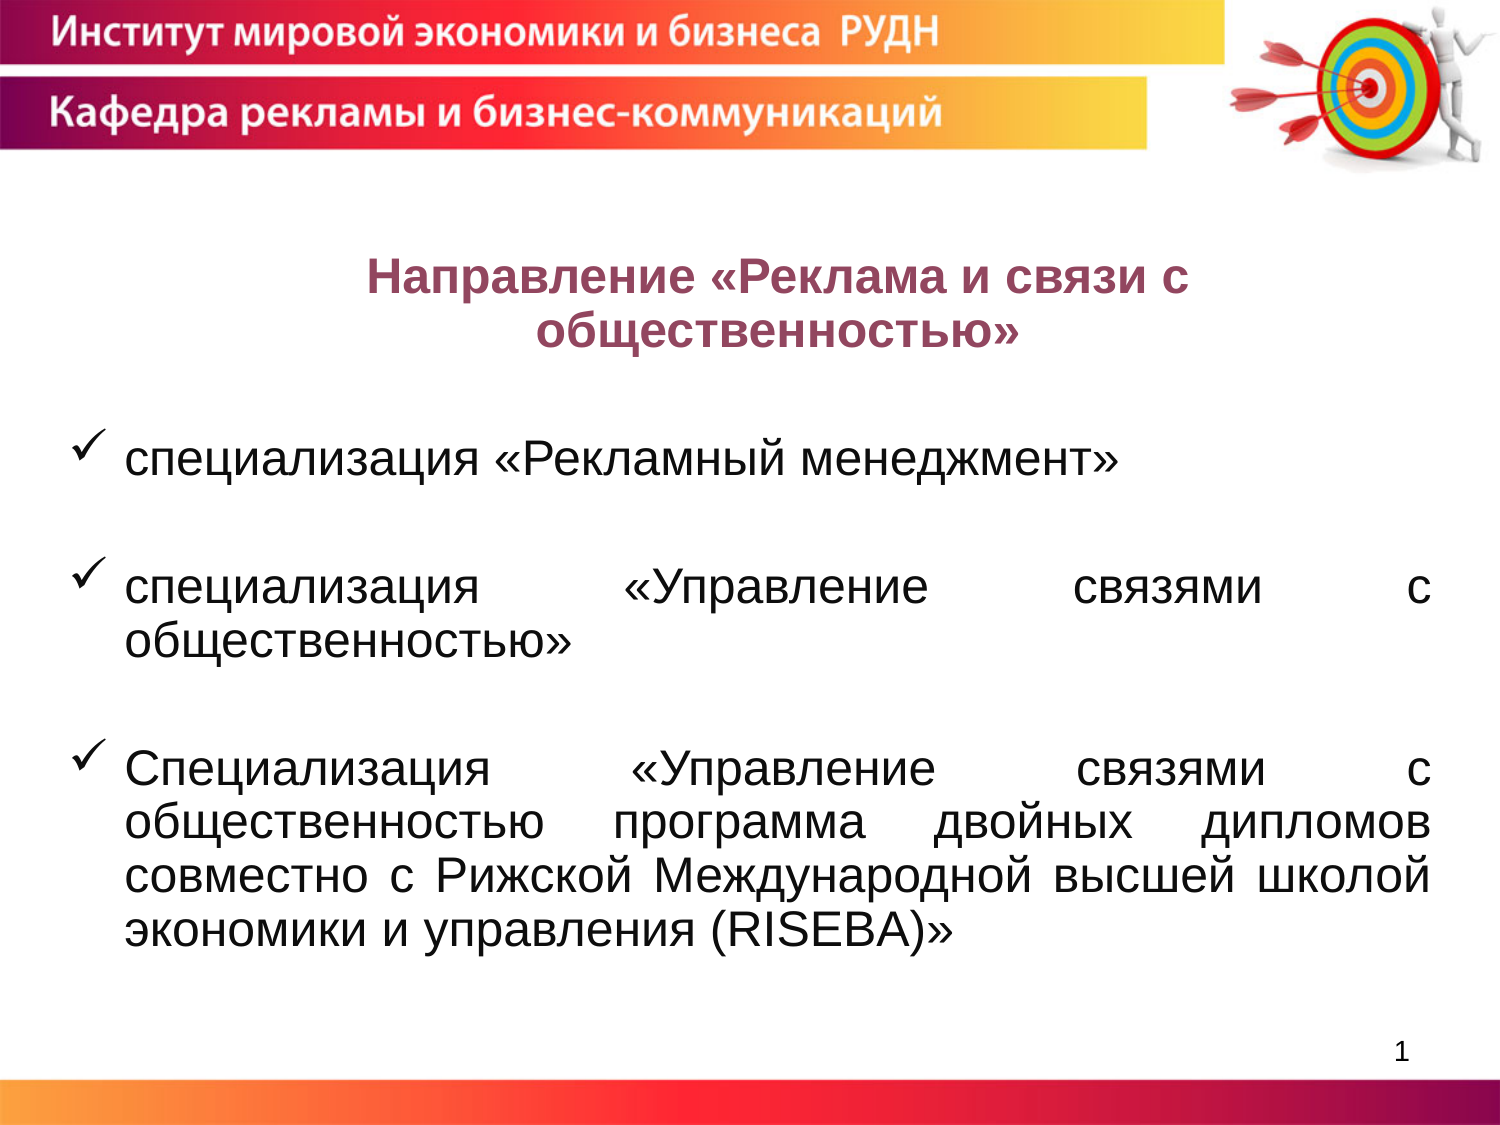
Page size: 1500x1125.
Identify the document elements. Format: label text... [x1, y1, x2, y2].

picture [0, 0, 1500, 1125]
list Направление «Реклама и связи с общественностью» специализация «Рекламный менеджмент» специализация «Управление связями с общественностью» Специализация «Управление связями с общественностью программа двойных дипломов совместно с Рижской Международной высшей школой экономики и управления (RISEBA)» [53, 172, 1447, 1017]
slide_number 1 [1074, 1024, 1426, 1103]
